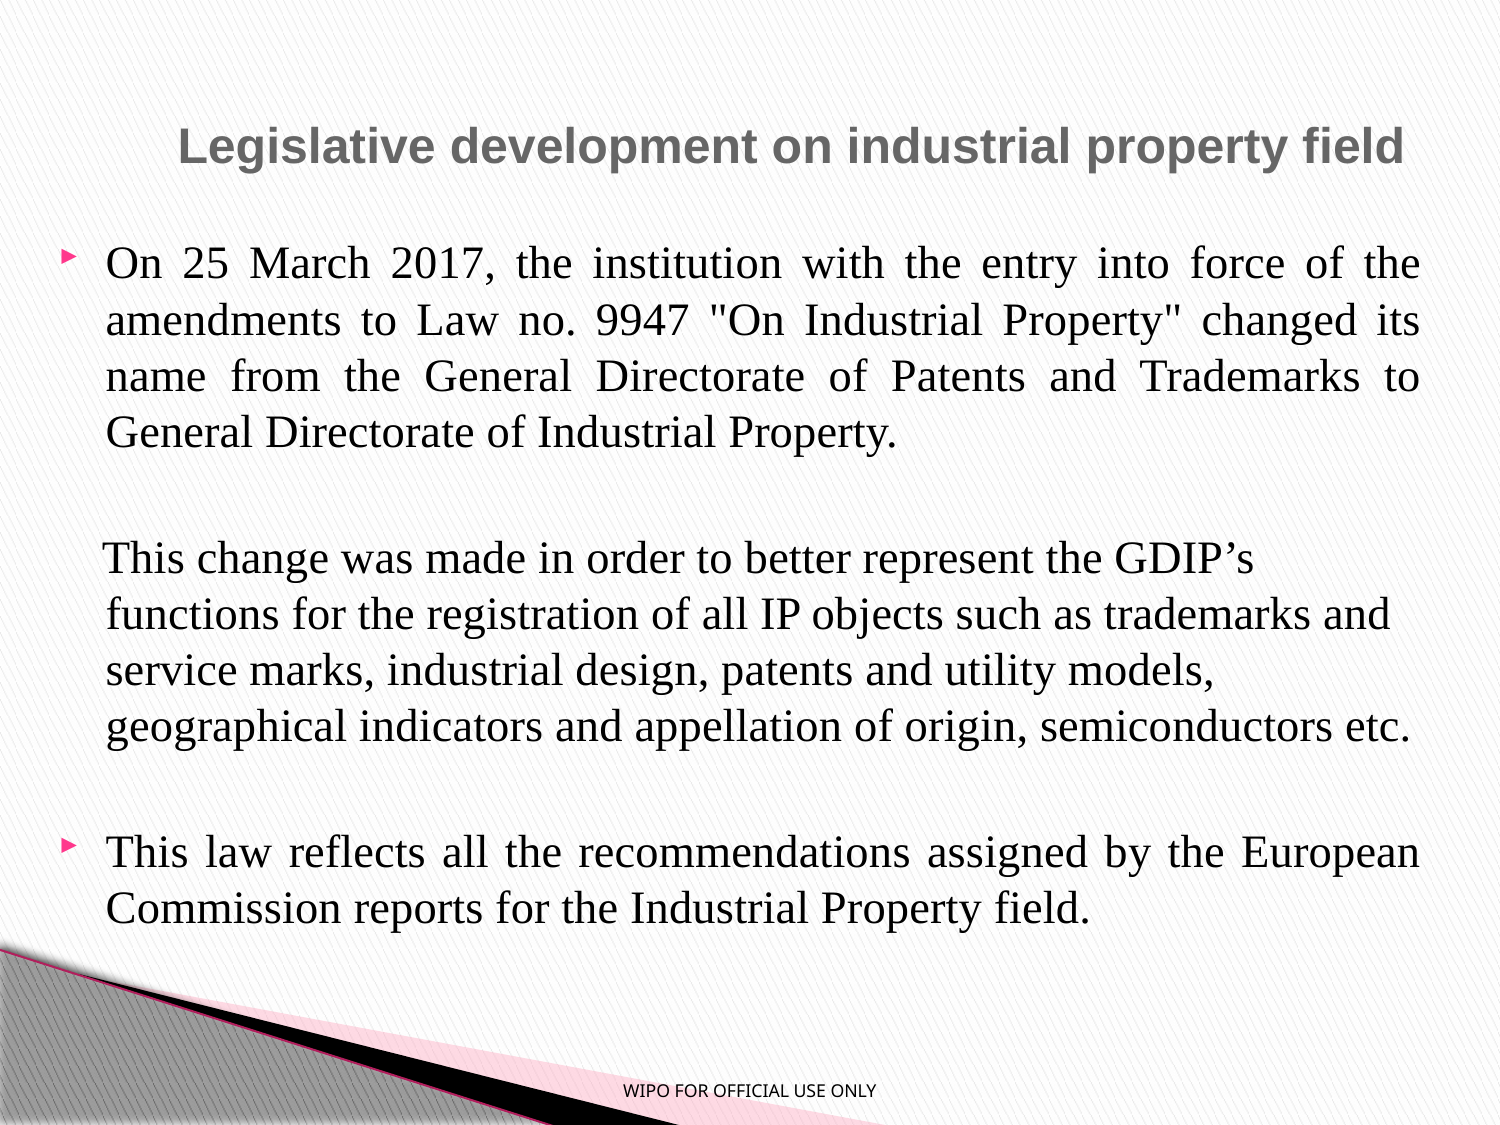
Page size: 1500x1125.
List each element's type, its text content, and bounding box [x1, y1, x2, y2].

list On 25 March 2017, the institution with the entry into force of the amendments to Law no. 9947 "On Industrial Property" changed its name from the General Directorate of Patents and Trademarks to General Directorate of Industrial Property. This change was made in order to better represent the GDIP’s functions for the registration of all IP objects such as trademarks and service marks, industrial design, patents and utility models, geographical indicators and appellation of origin, semiconductors etc. This law reflects all the recommendations assigned by the European Commission reports for the Industrial Property field. [35, 224, 1438, 968]
title Legislative development on industrial property field [75, 50, 1425, 238]
